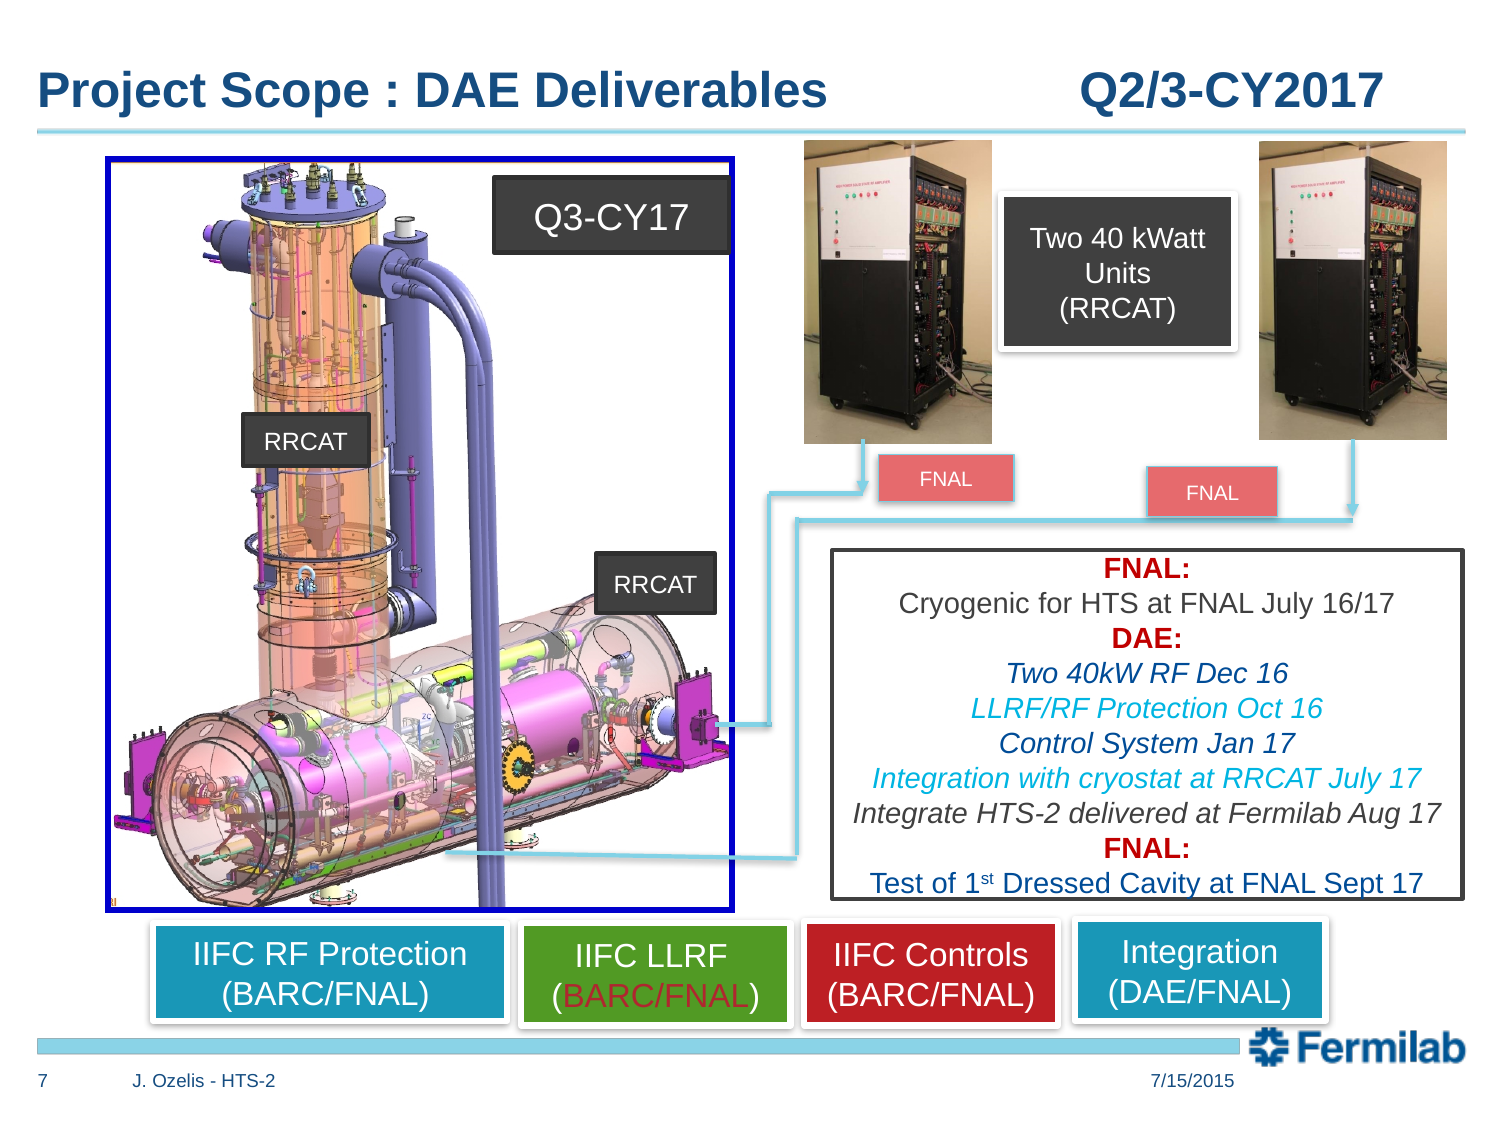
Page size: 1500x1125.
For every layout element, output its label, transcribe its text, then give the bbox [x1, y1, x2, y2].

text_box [445, 852, 798, 859]
title Project Scope : DAE Deliverables Q2/3-CY2017 [37, 11, 1463, 118]
slide_number 7 [37, 1068, 111, 1109]
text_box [152, 920, 1059, 1026]
picture [1258, 141, 1447, 440]
text_box FNAL: Cryogenic for HTS at FNAL July 16/17 DAE: Two 40kW RF Dec 16 LLRF/RF Protection Oct 16 Control System Jan 17 Integration with cryostat at RRCAT July 17 Integrate HTS-2 delivered at Fermilab Aug 17 FNAL: Test of 1st Dressed Cavity at FNAL Sept 17 [830, 548, 1465, 901]
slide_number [1058, 1068, 1235, 1109]
text_box FNAL [1146, 466, 1278, 517]
text_box Two 40 kWatt Units (RRCAT) [998, 191, 1238, 352]
picture [803, 139, 992, 444]
text_box Integration (DAE/FNAL) [1072, 916, 1329, 1024]
text_box FNAL [878, 454, 1015, 502]
footer J. Ozelis - HTS-2 [132, 1068, 1014, 1109]
picture [110, 162, 730, 907]
